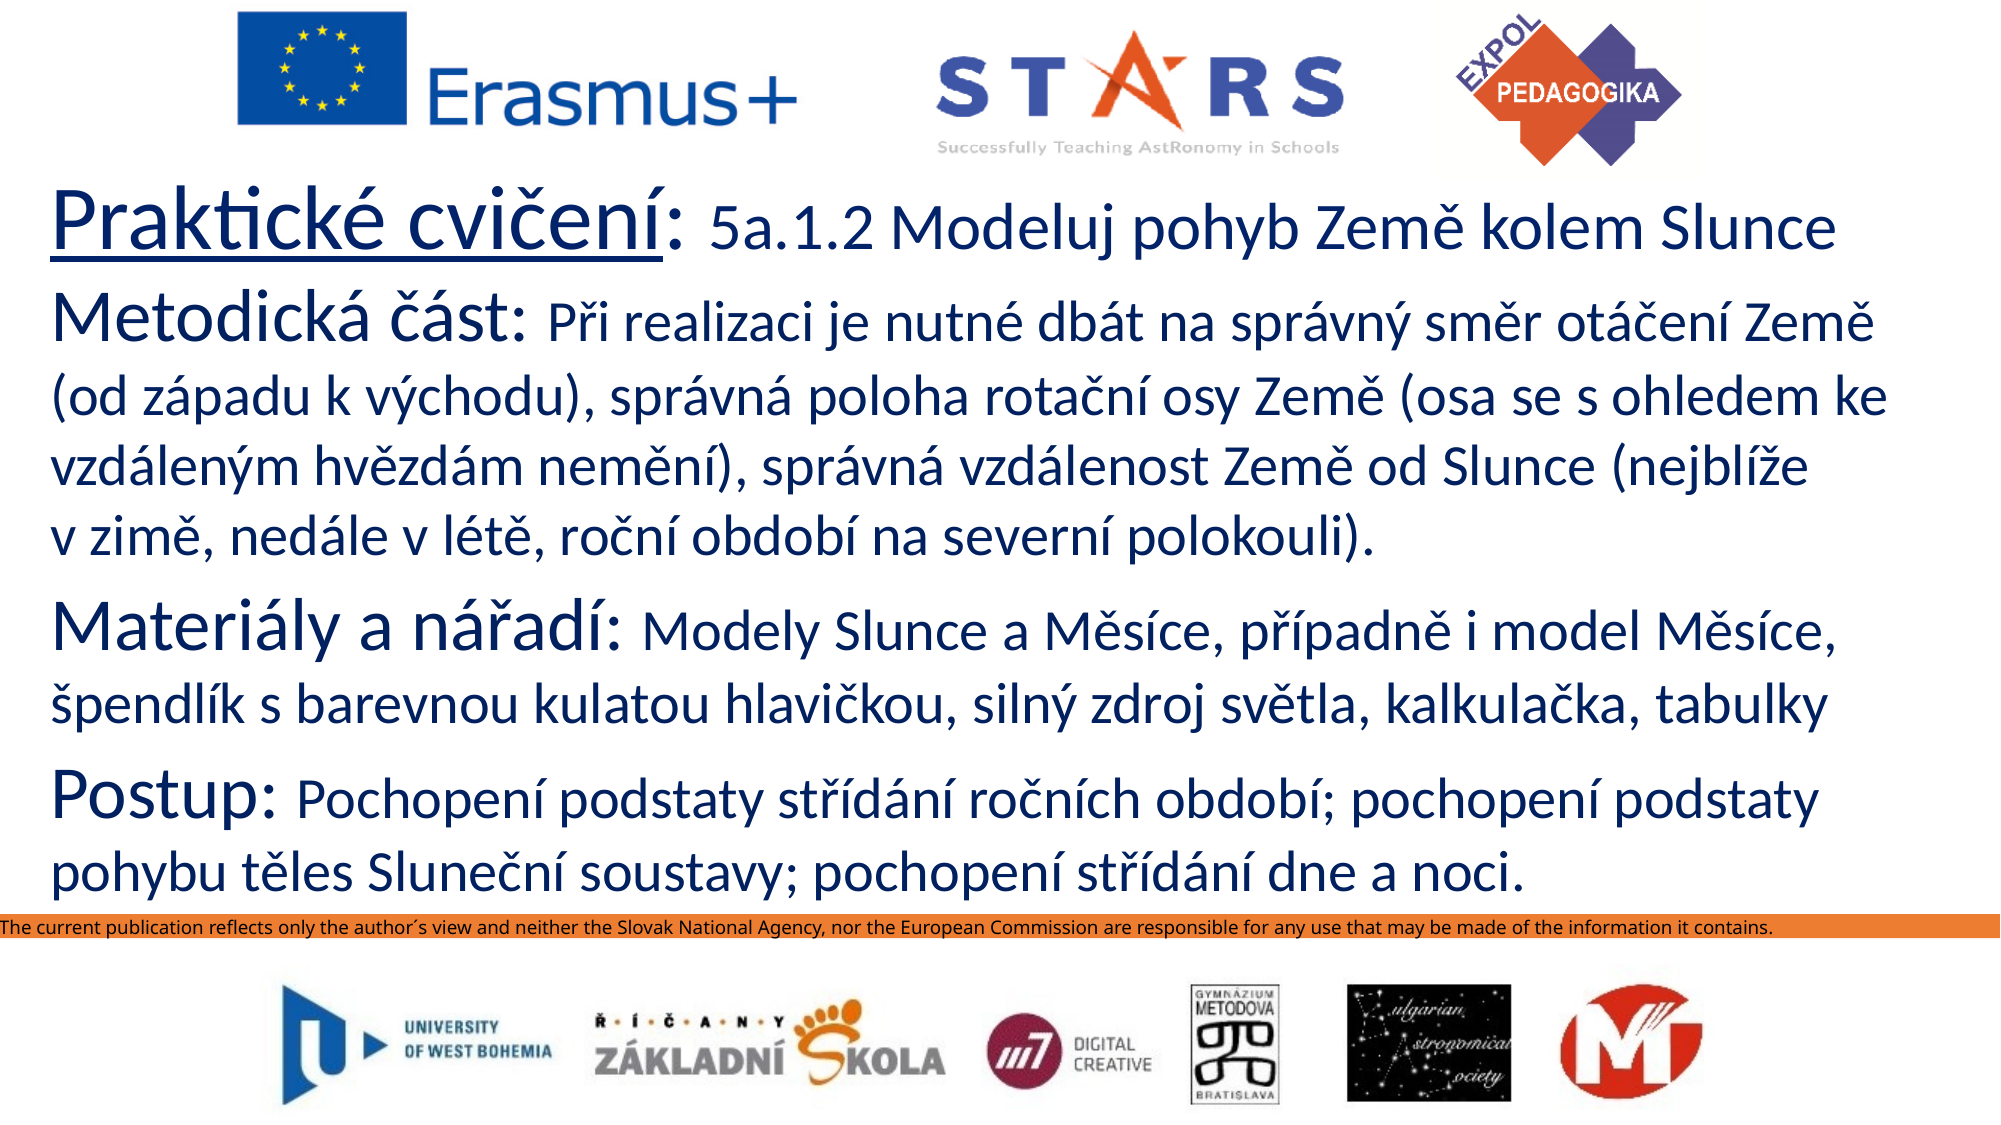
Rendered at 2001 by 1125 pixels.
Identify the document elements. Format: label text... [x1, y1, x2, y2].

text_box The current publication reflects only the author´s view and neither the Slovak National Agency, nor the European Commission are responsible for any use that may be made of the information it contains. [0, 914, 2000, 939]
picture [260, 954, 1743, 1125]
text_box Materiály a nářadí: Modely Slunce a Měsíce, případně i model Měsíce, špendlík s barevnou kulatou hlavičkou, silný zdroj světla, kalkulačka, tabulky [42, 575, 1960, 735]
picture [205, 0, 1795, 181]
text_box Praktické cvičení: 5a.1.2 Modeluj pohyb Země kolem Slunce [42, 151, 1960, 259]
text_box Postup: Pochopení podstaty střídání ročních období; pochopení podstaty pohybu těles Sluneční soustavy; pochopení střídání dne a noci. [42, 735, 1960, 911]
text_box Metodická část: Při realizaci je nutné dbát na správný směr otáčení Země (od západu k východu), správná poloha rotační osy Země (osa se s ohledem ke vzdáleným hvězdám nemění), správná vzdálenost Země od Slunce (nejblíže v zimě, nedále v létě, roční období na severní polokouli). [42, 259, 1960, 575]
